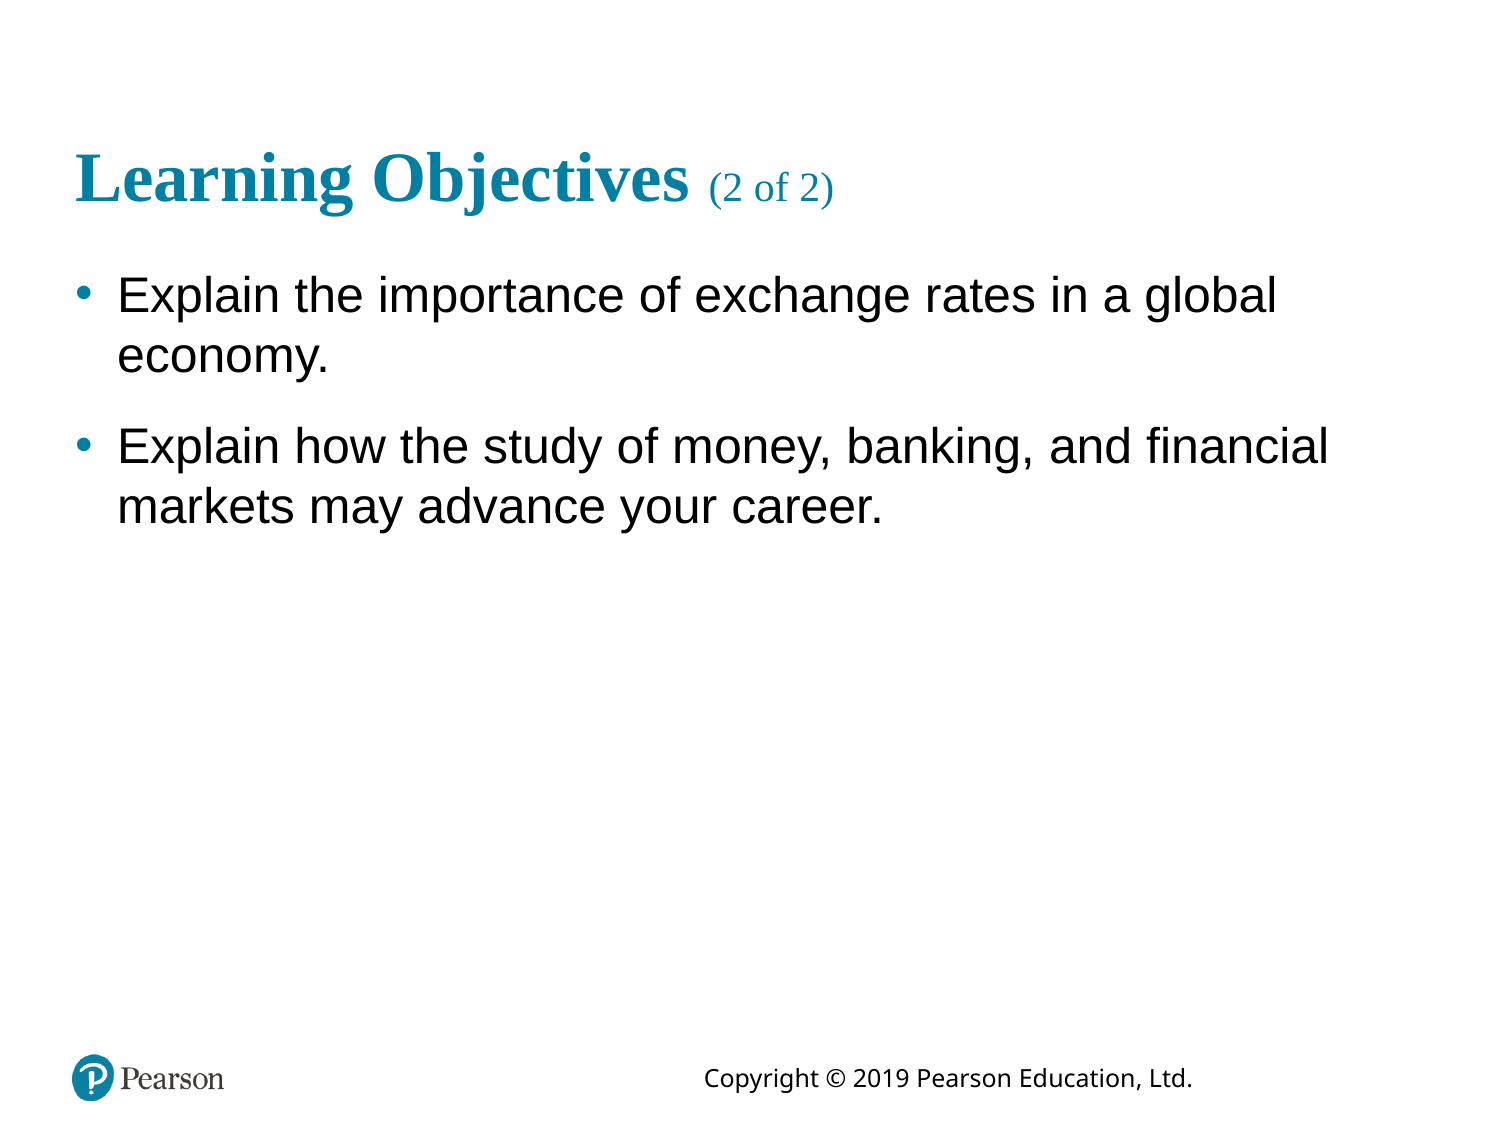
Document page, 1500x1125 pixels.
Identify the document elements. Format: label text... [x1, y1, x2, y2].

list Explain the importance of exchange rates in a global economy. Explain how the study of money, banking, and financial markets may advance your career. [75, 262, 1425, 1005]
picture [81, 1064, 107, 1089]
picture [72, 1087, 83, 1101]
picture [99, 1054, 224, 1101]
title Learning Objectives (2 of 2) [75, 35, 1425, 216]
picture [72, 1054, 89, 1072]
